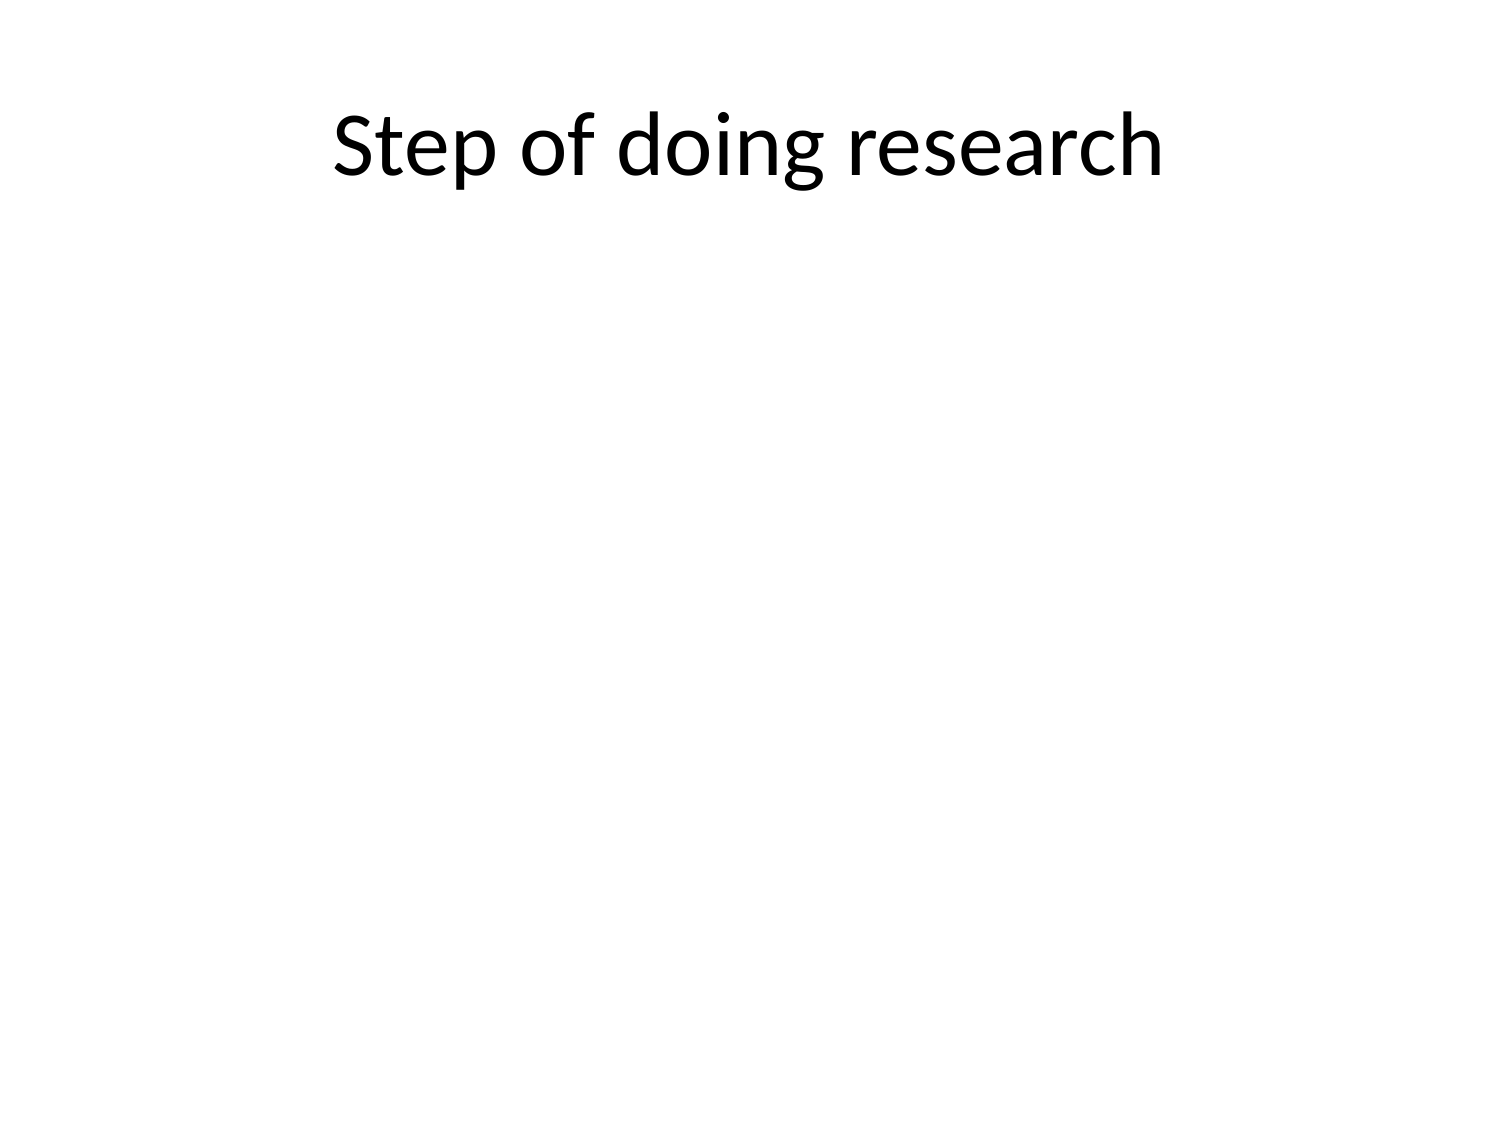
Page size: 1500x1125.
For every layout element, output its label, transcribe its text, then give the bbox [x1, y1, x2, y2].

title Step of doing research [75, 45, 1425, 233]
